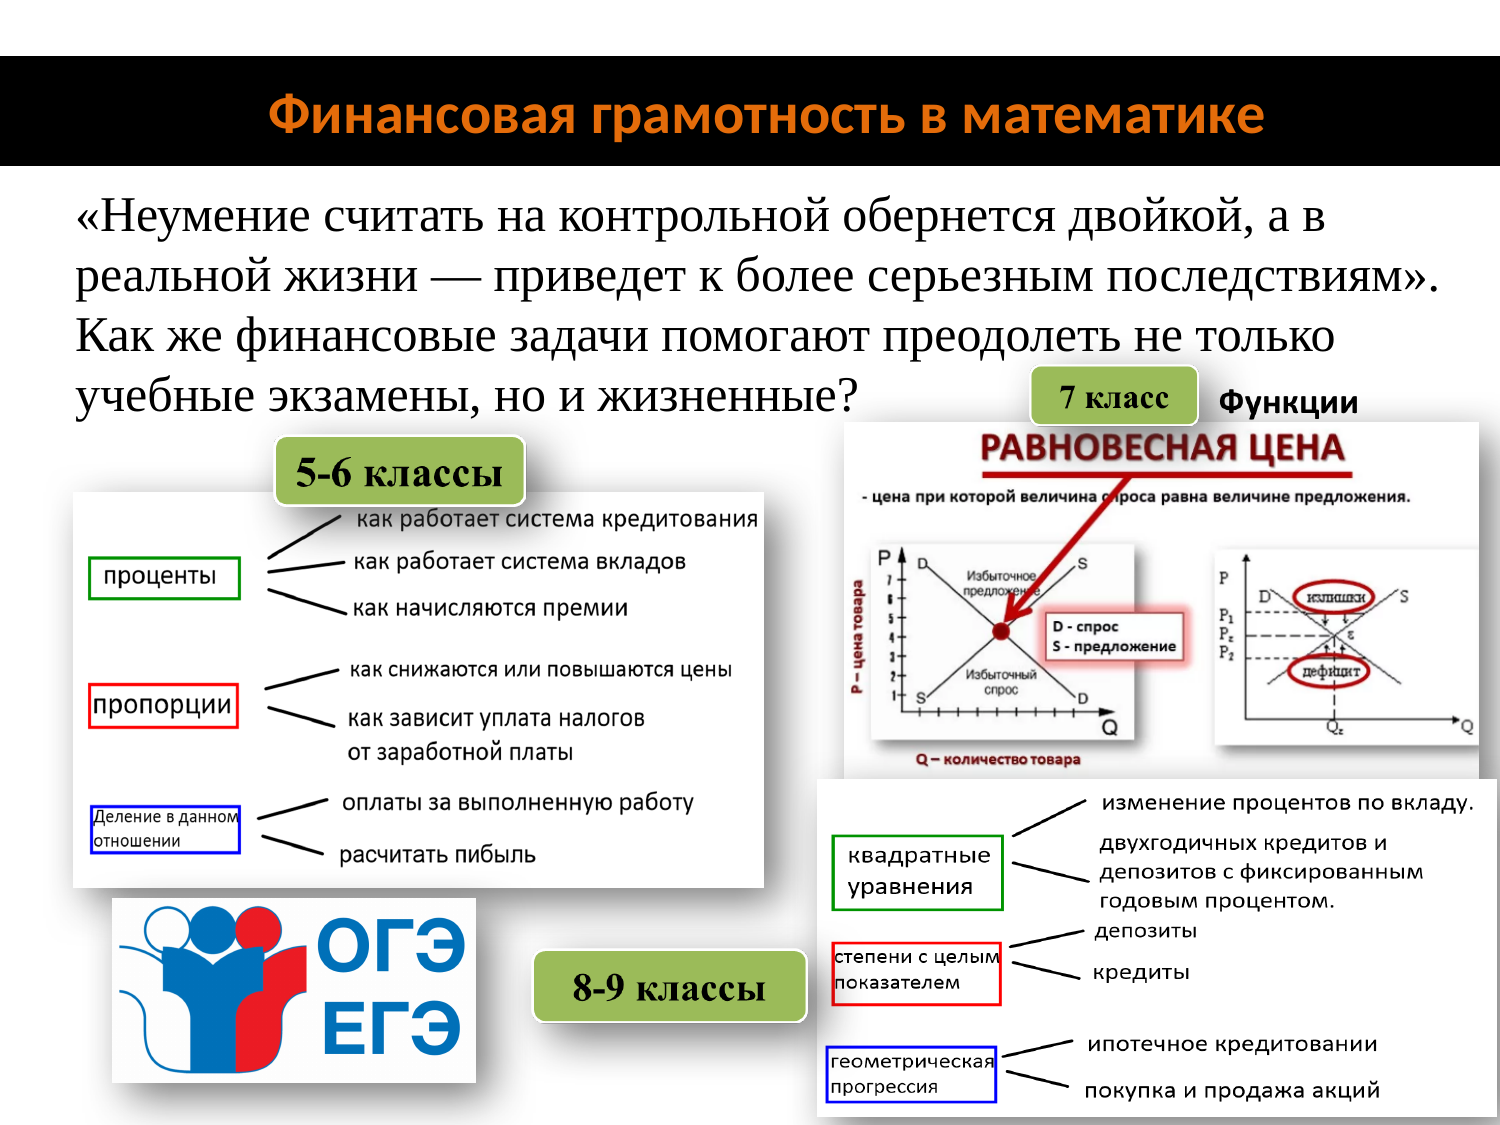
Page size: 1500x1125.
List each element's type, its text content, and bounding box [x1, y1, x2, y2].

text_box «Неумение считать на контрольной обернется двойкой, а в реальной жизни — приведет к более серьезным последствиям». Как же финансовые задачи помогают преодолеть не только учебные экзамены, но и жизненные? [60, 174, 1466, 429]
text_box [0, 56, 1500, 166]
picture [73, 431, 764, 888]
picture [531, 947, 808, 1034]
picture [817, 364, 1497, 1117]
picture [111, 898, 476, 1083]
text_box Финансовая грамотность в математике [17, 68, 1500, 153]
